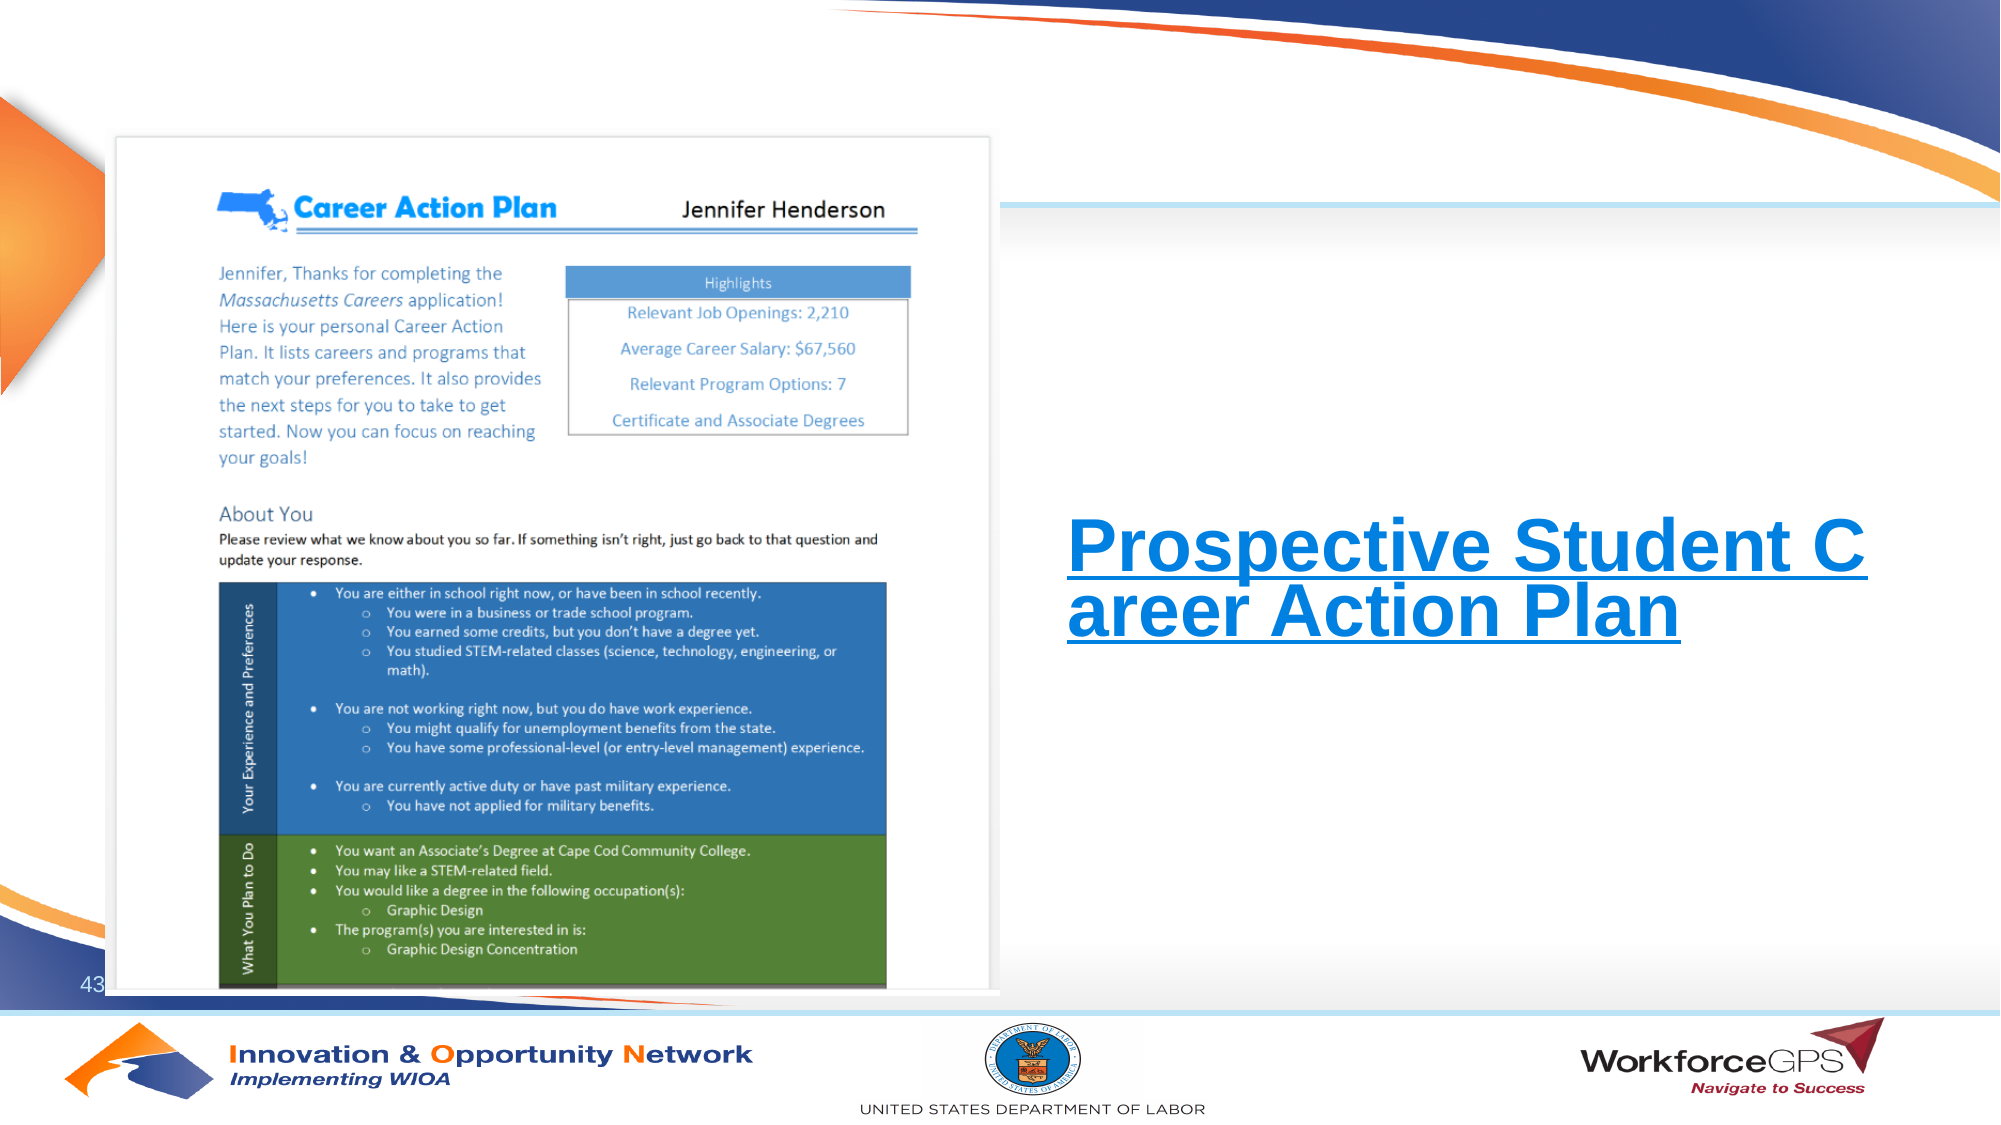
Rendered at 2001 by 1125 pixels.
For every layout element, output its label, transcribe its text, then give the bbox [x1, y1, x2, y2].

picture [857, 1019, 1208, 1117]
picture [0, 0, 2000, 1010]
picture [52, 1016, 768, 1107]
title Prospective Student Career Action Plan [1052, 104, 1901, 596]
picture [1577, 1016, 1887, 1096]
